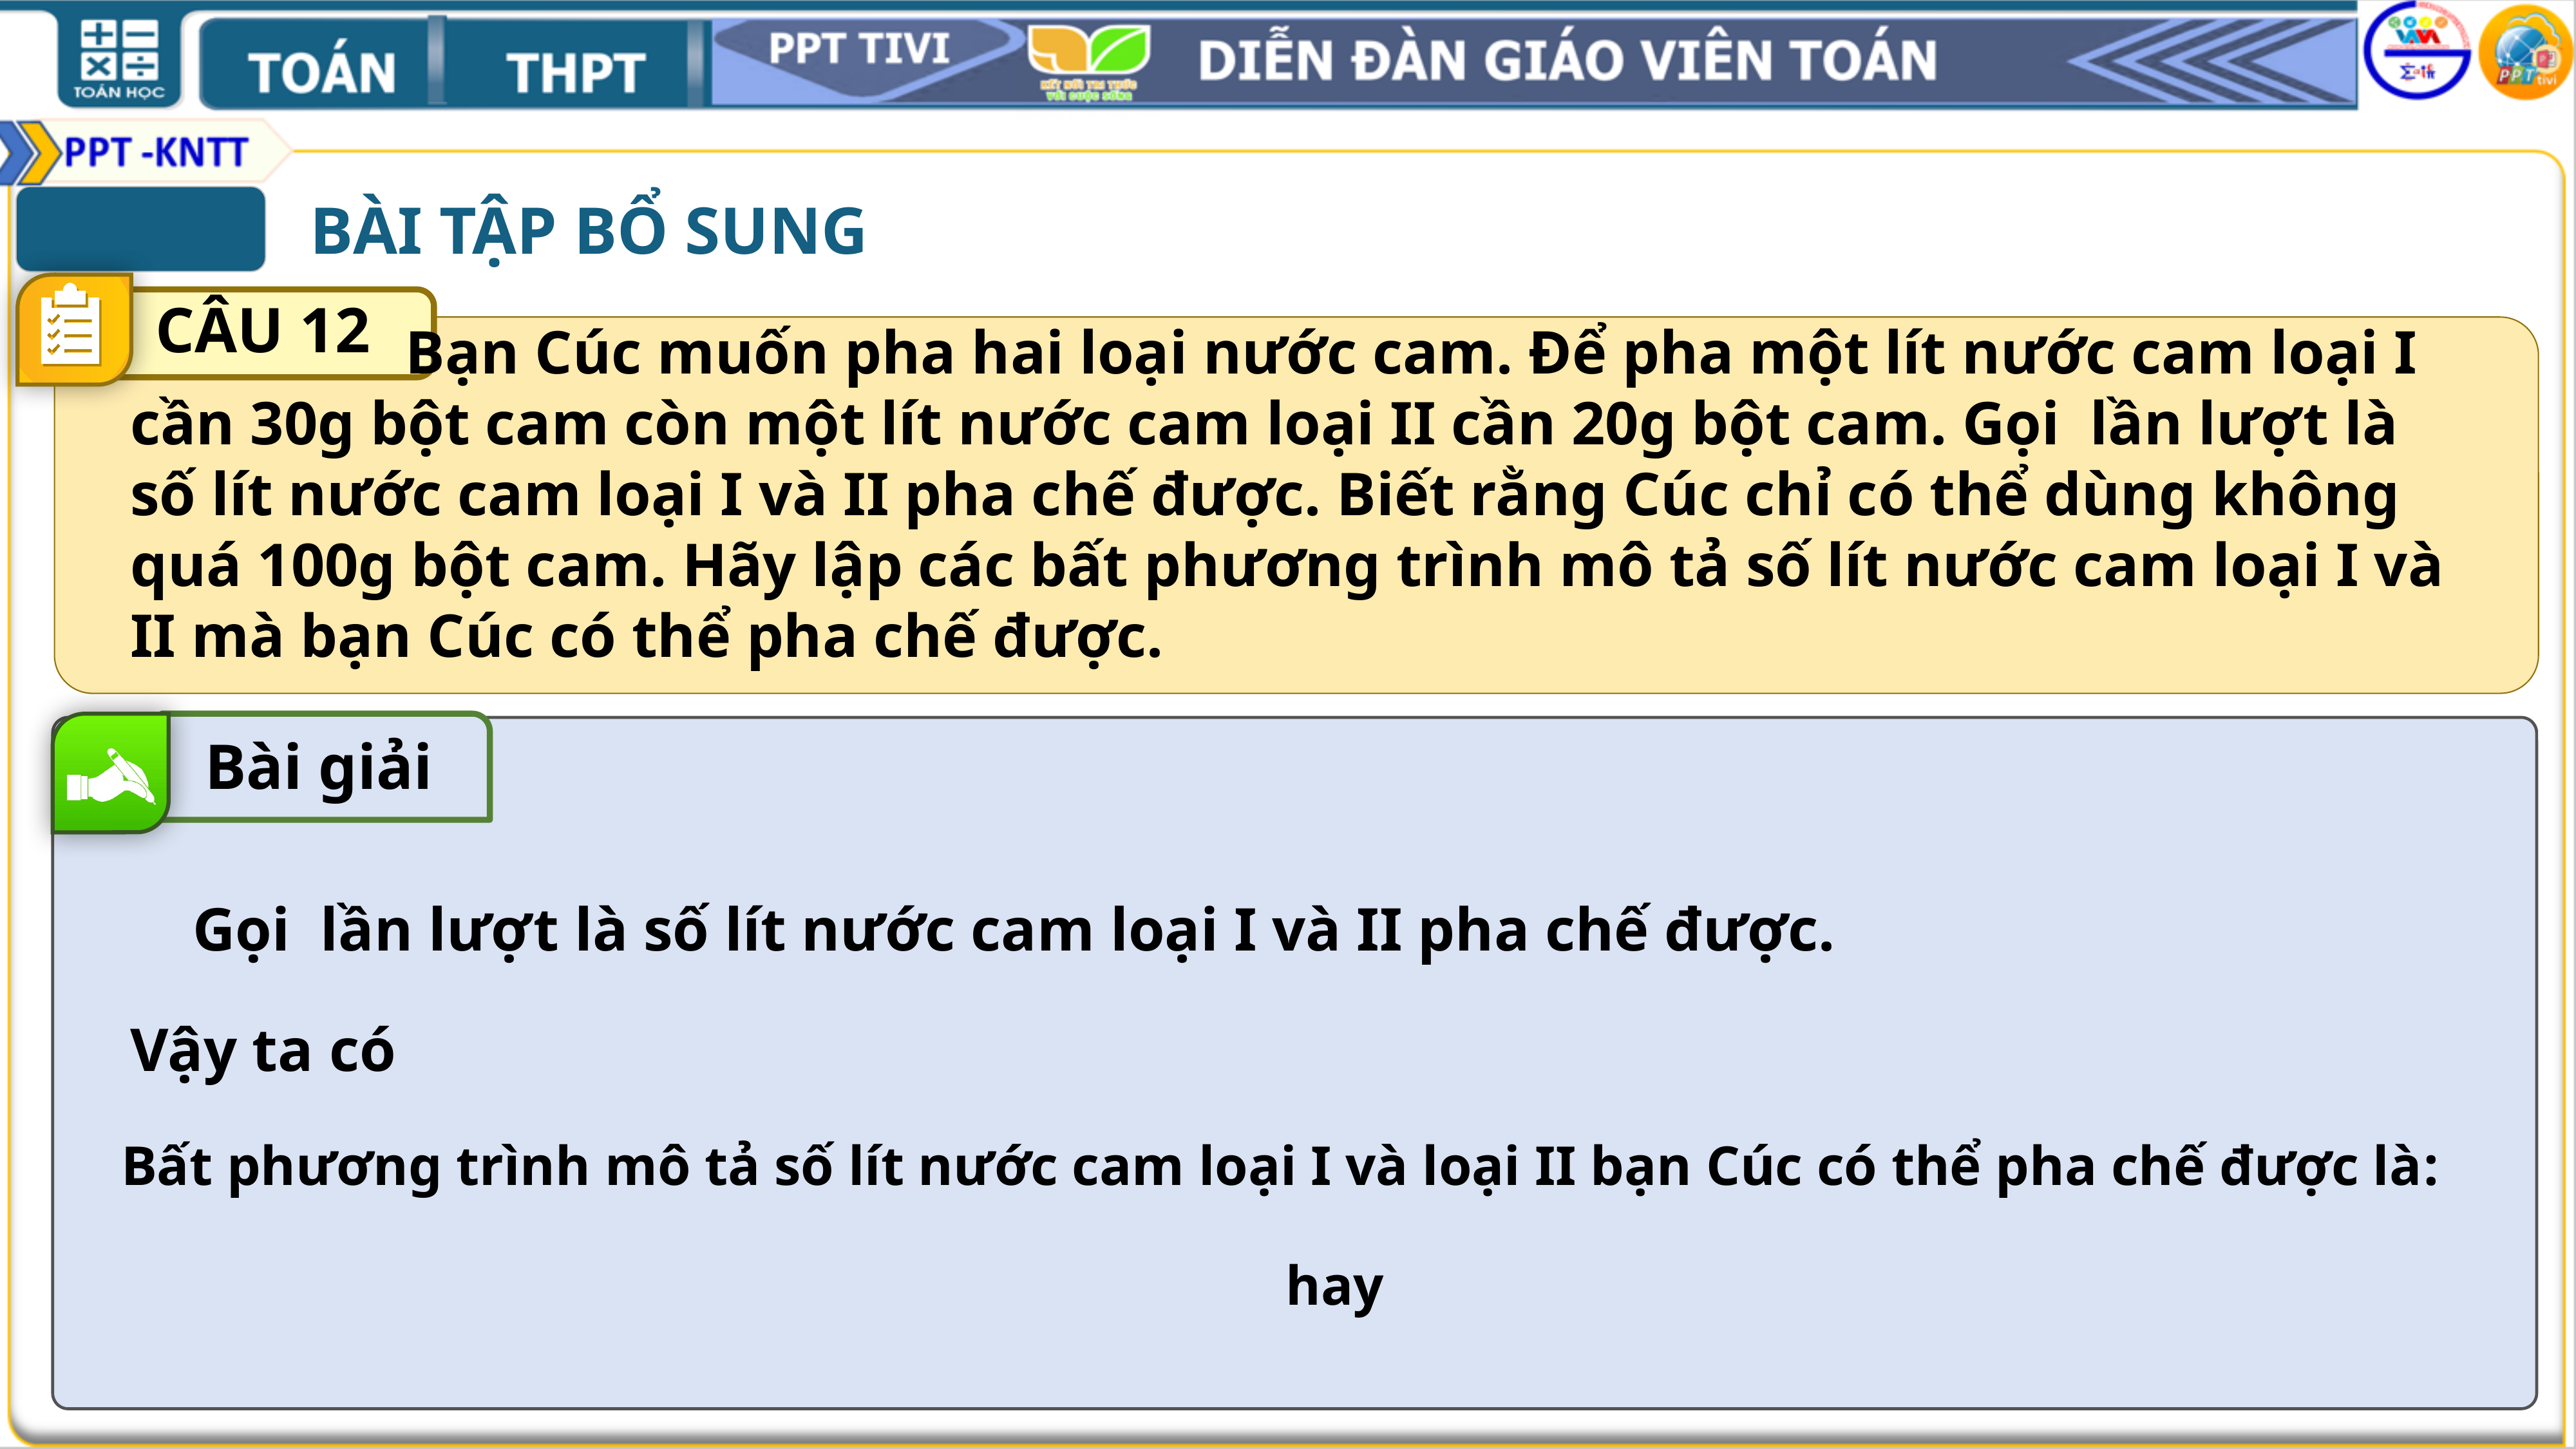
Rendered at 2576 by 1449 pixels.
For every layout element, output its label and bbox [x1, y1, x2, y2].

text_box [17, 274, 2539, 694]
text_box [15, 185, 2093, 273]
picture [0, 0, 2576, 1449]
text_box [52, 714, 2537, 1409]
